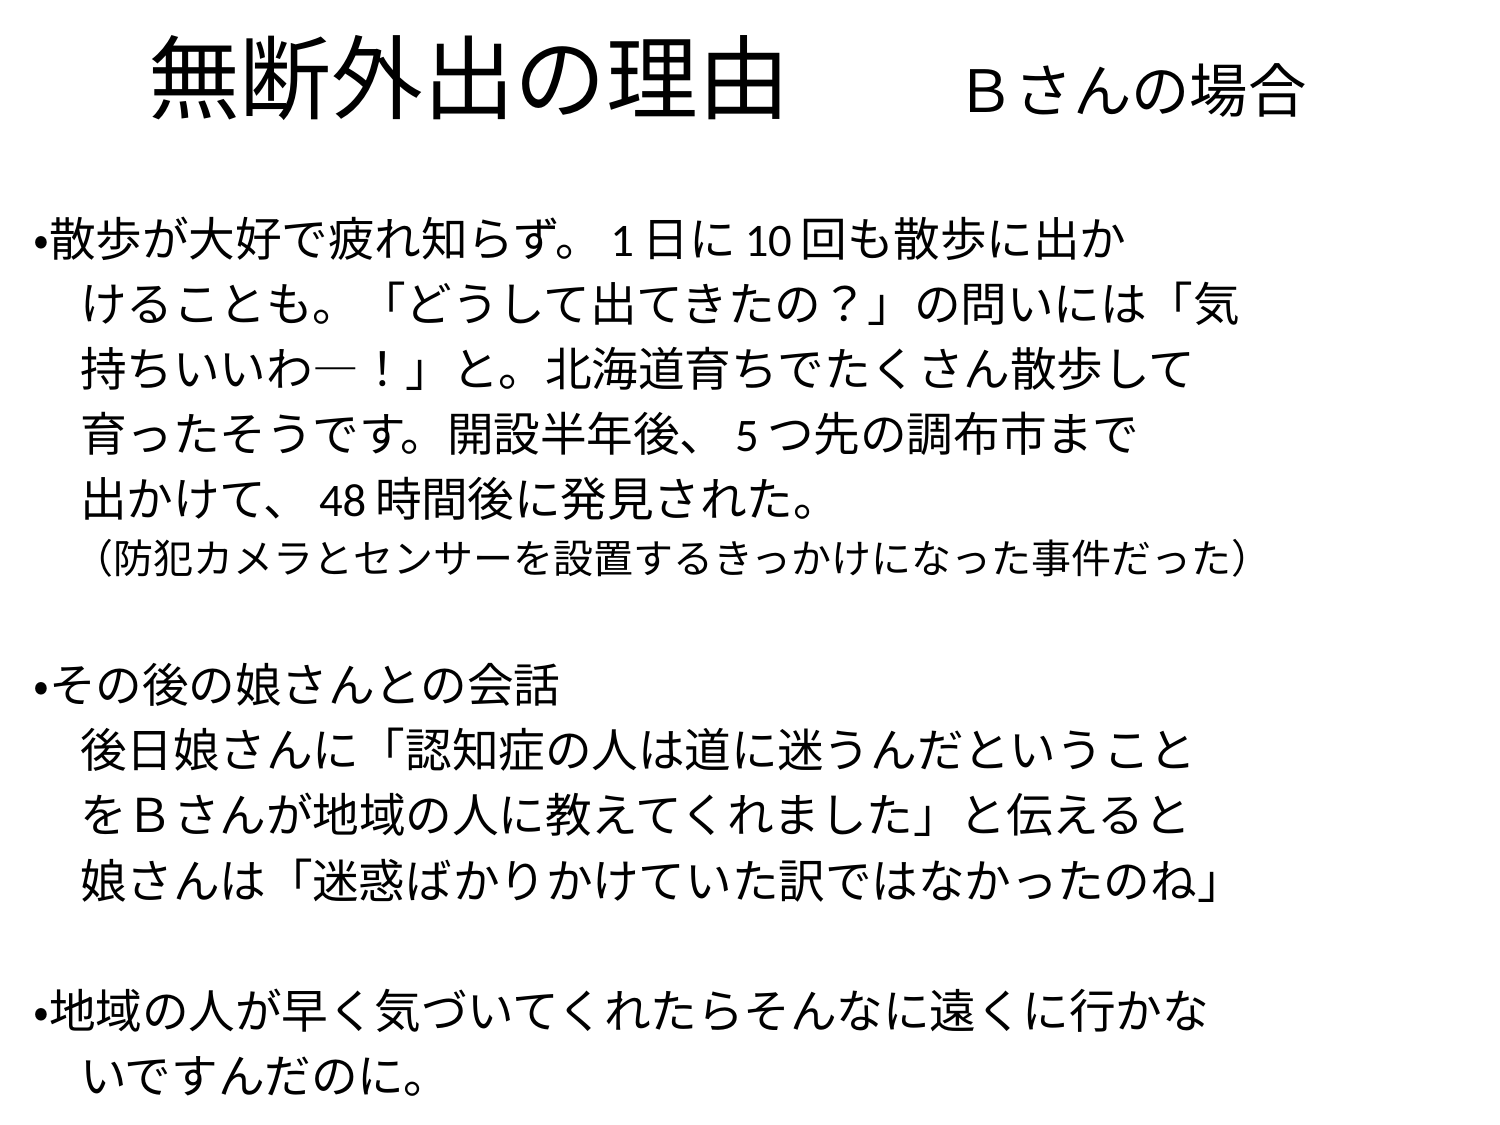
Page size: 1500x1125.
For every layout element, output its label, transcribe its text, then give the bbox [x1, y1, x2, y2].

list ・散歩が大好で疲れ知らず。1日に10回も散歩に出か けることも。「どうして出てきたの？」の問いには「気 持ちいいわ―！」と。北海道育ちでたくさん散歩して 育ったそうです。開設半年後、5つ先の調布市まで 出かけて、48時間後に発見された。 （防犯カメラとセンサーを設置するきっかけになった事件だった） ・その後の娘さんとの会話 後日娘さんに「認知症の人は道に迷うんだということ をＢさんが地域の人に教えてくれました」と伝えると 娘さんは「迷惑ばかりかけていた訳ではなかったのね」 ・地域の人が早く気づいてくれたらそんなに遠くに行かな いですんだのに。 [18, 201, 1436, 1125]
title 無断外出の理由 Ｂさんの場合 [53, 0, 1402, 152]
